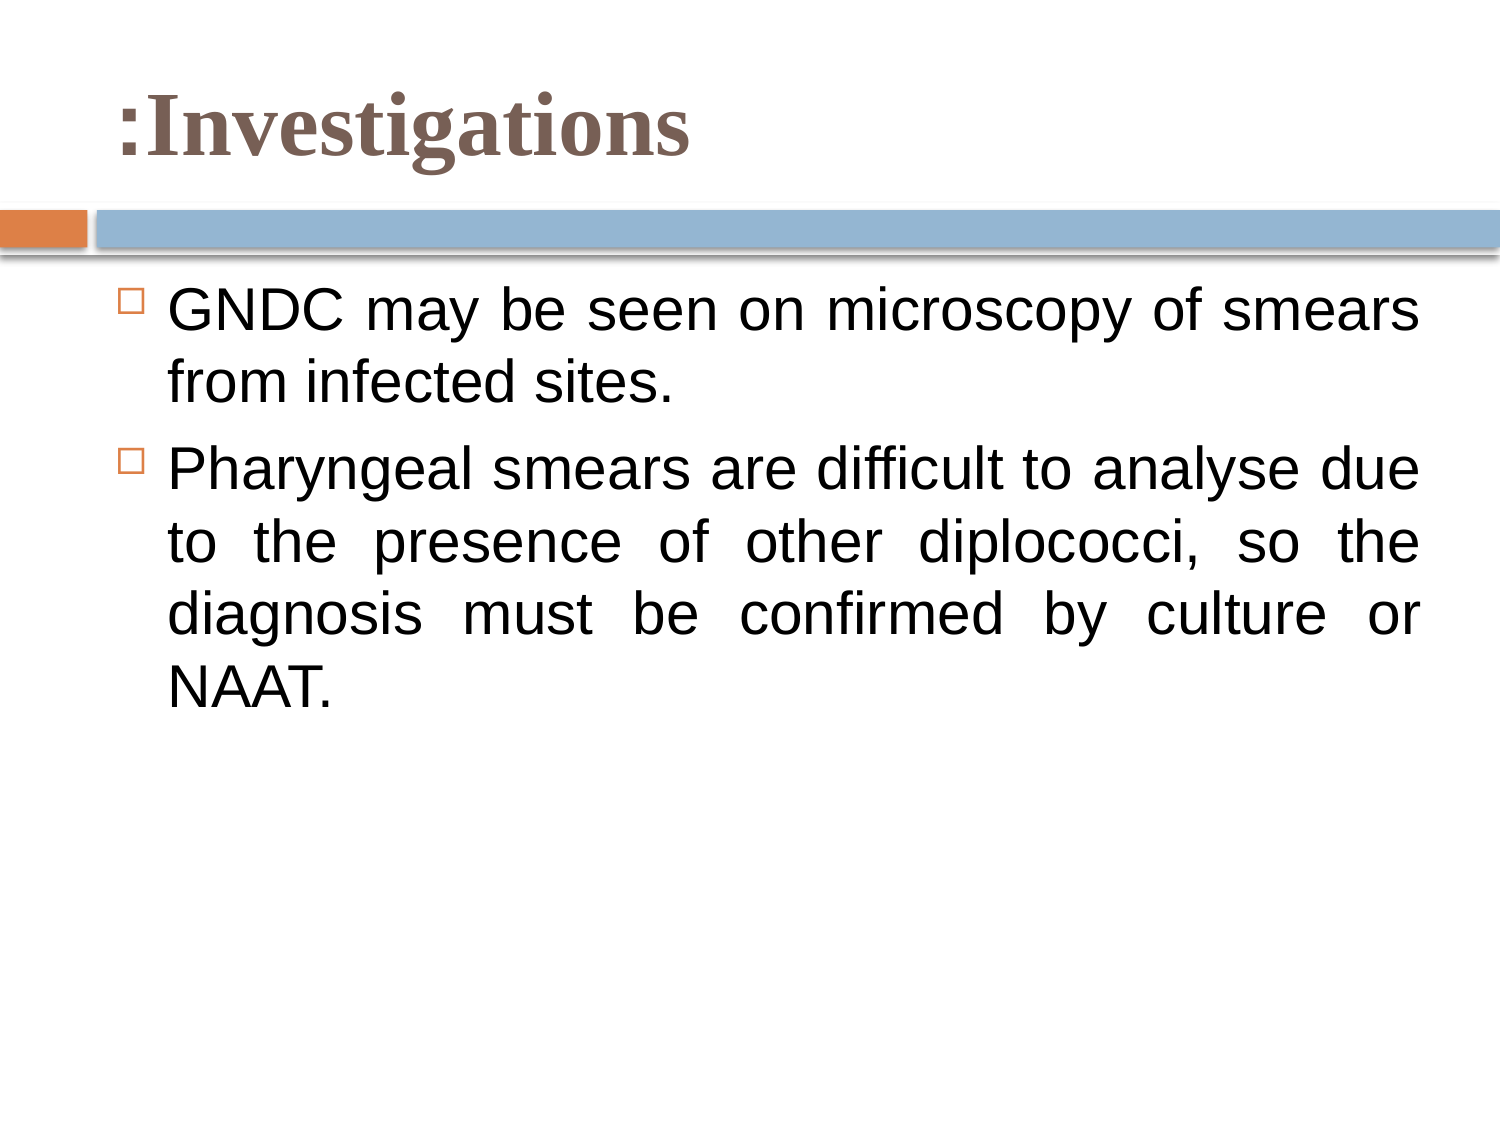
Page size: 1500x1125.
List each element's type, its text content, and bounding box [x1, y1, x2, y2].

list GNDC may be seen on microscopy of smears from infected sites. Pharyngeal smears are difficult to analyse due to the presence of other diplococci, so the diagnosis must be confirmed by culture or NAAT. [100, 262, 1438, 1000]
title Investigations: [100, 37, 1438, 200]
